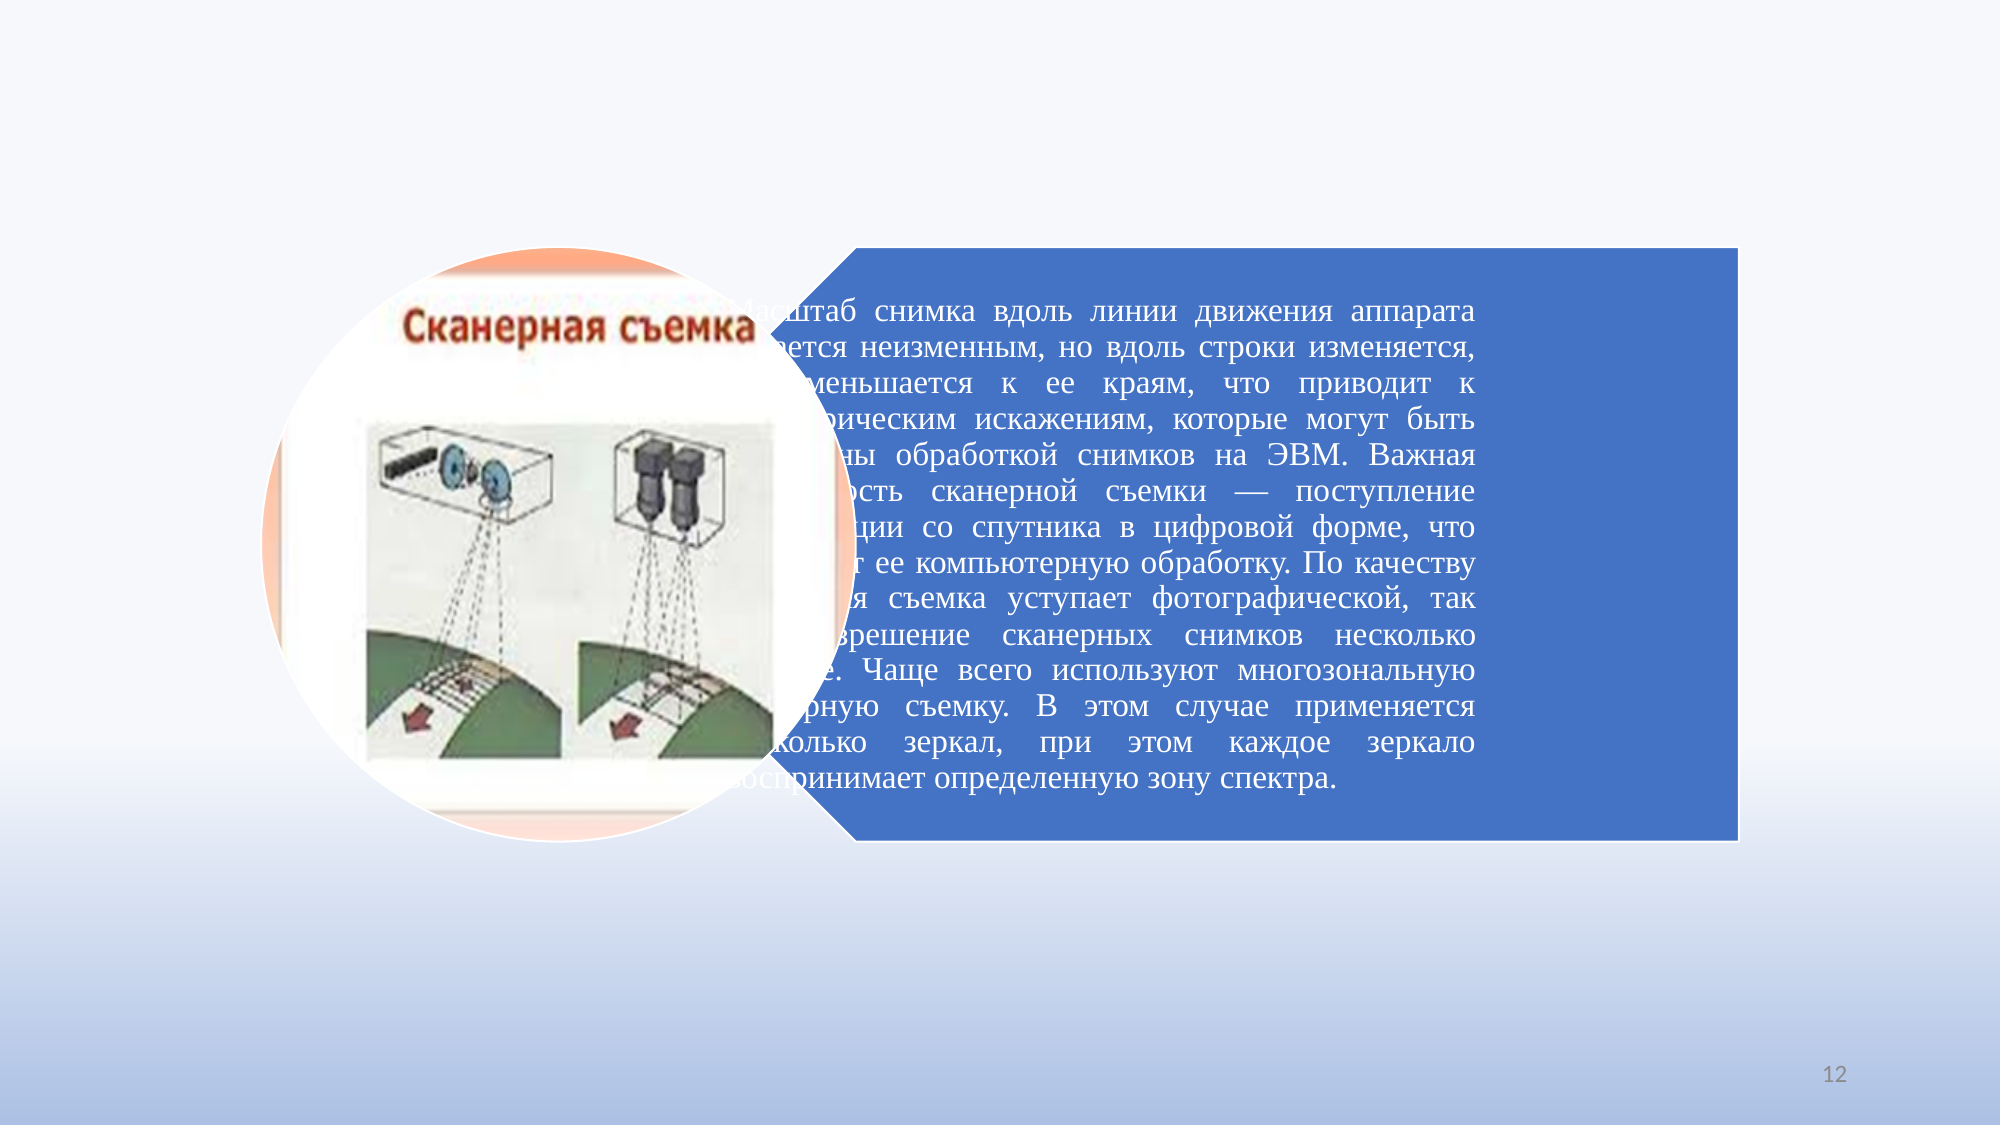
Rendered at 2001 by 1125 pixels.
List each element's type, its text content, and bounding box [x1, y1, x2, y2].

slide_number 12 [1412, 1042, 1863, 1103]
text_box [112, 62, 1888, 1027]
